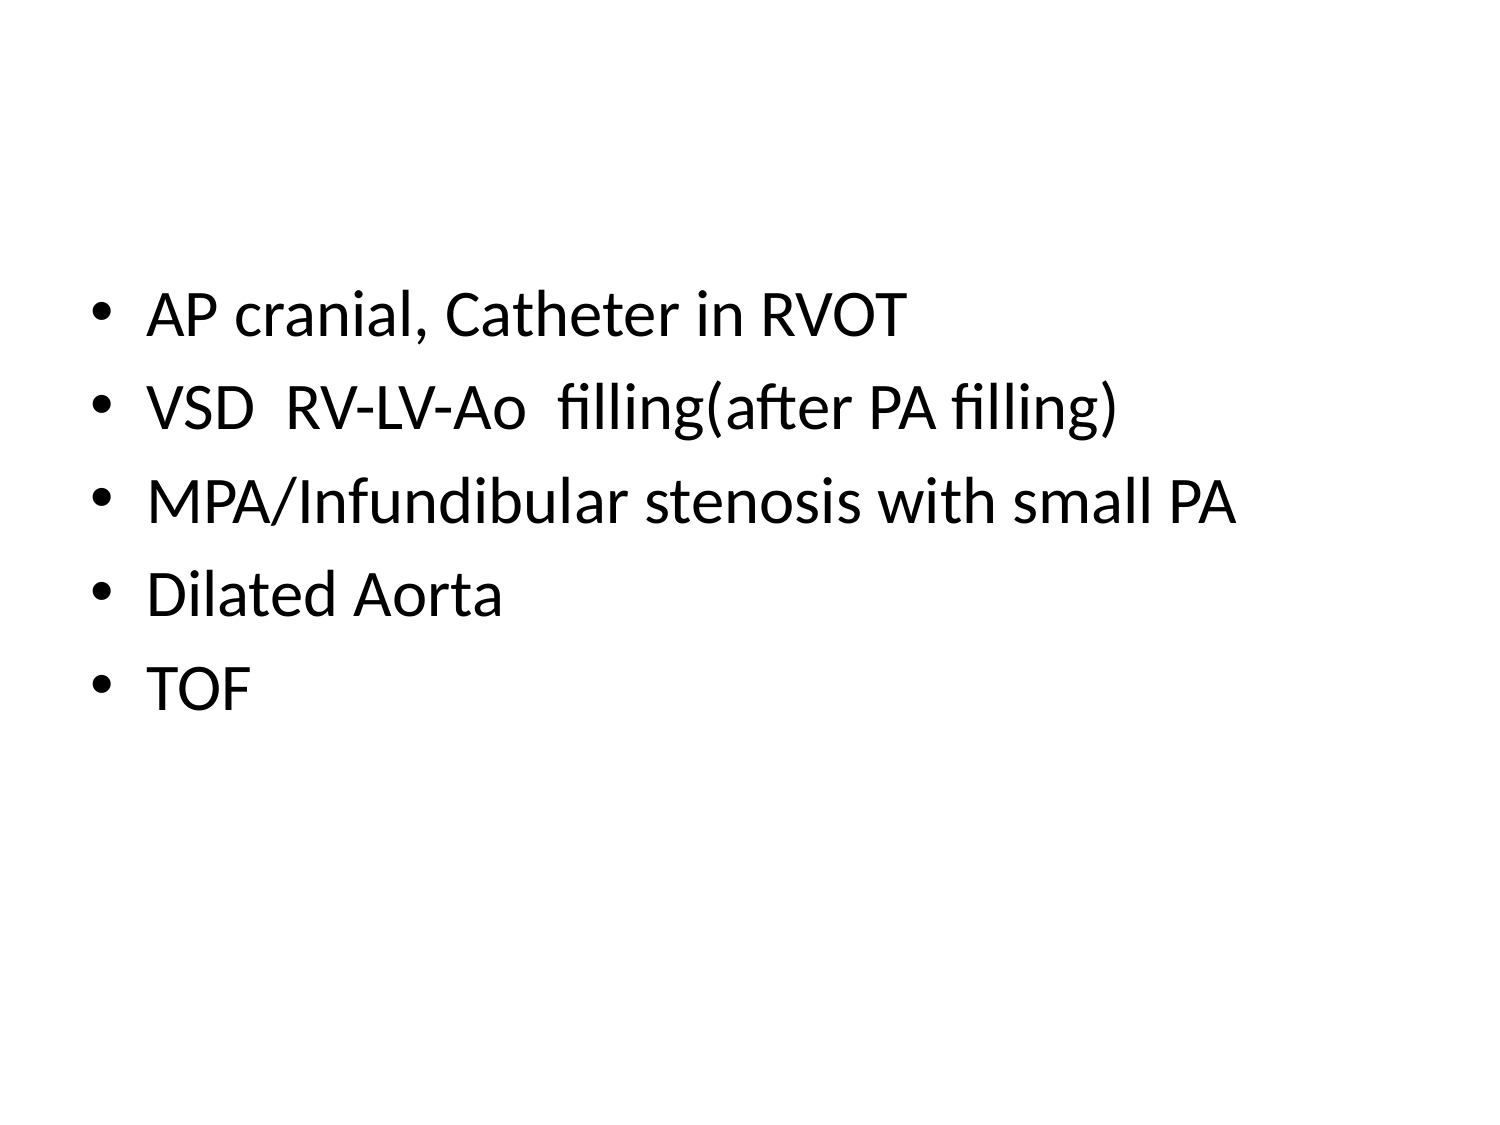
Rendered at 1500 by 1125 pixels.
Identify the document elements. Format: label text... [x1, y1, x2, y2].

list AP cranial, Catheter in RVOT VSD RV-LV-Ao filling(after PA filling) MPA/Infundibular stenosis with small PA Dilated Aorta TOF [75, 262, 1425, 1005]
